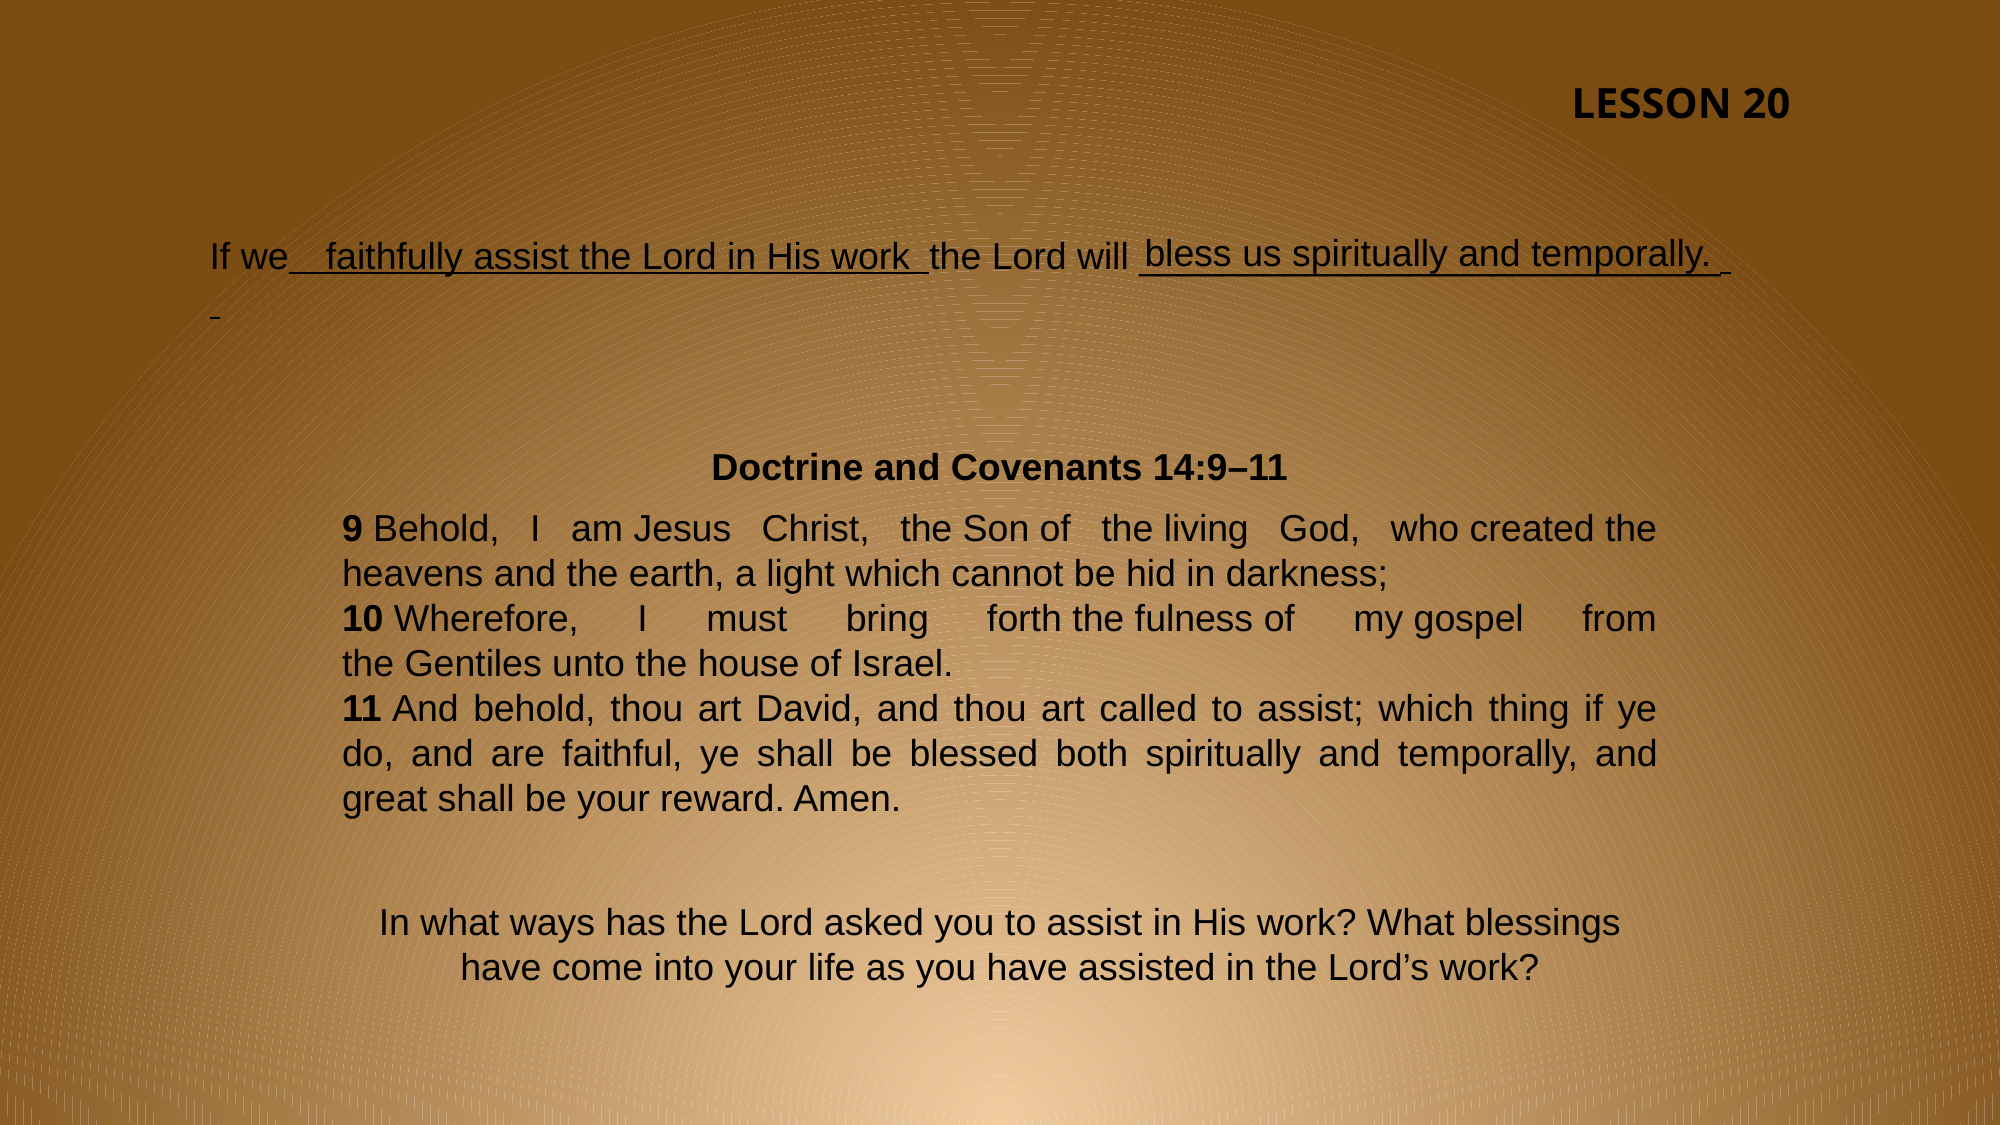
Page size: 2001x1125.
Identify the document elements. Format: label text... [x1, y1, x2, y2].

text_box bless us spiritually and temporally. [1119, 221, 1727, 282]
text_box In what ways has the Lord asked you to assist in His work? What blessings have come into your life as you have assisted in the Lord’s work? [362, 890, 1638, 995]
text_box LESSON 20 [1556, 68, 1814, 147]
text_box Doctrine and Covenants 14:9–11 [696, 435, 1304, 496]
text_box If we the Lord will ____________________________ [194, 224, 1747, 330]
text_box faithfully assist the Lord in His work [311, 224, 926, 285]
text_box 9 Behold, I am Jesus Christ, the Son of the living God, who created the heavens and the earth, a light which cannot be hid in darkness; 10 Wherefore, I must bring forth the fulness of my gospel from the Gentiles unto the house of Israel. 11 And behold, thou art David, and thou art called to assist; which thing if ye do, and are faithful, ye shall be blessed both spiritually and temporally, and great shall be your reward. Amen. [327, 496, 1673, 826]
